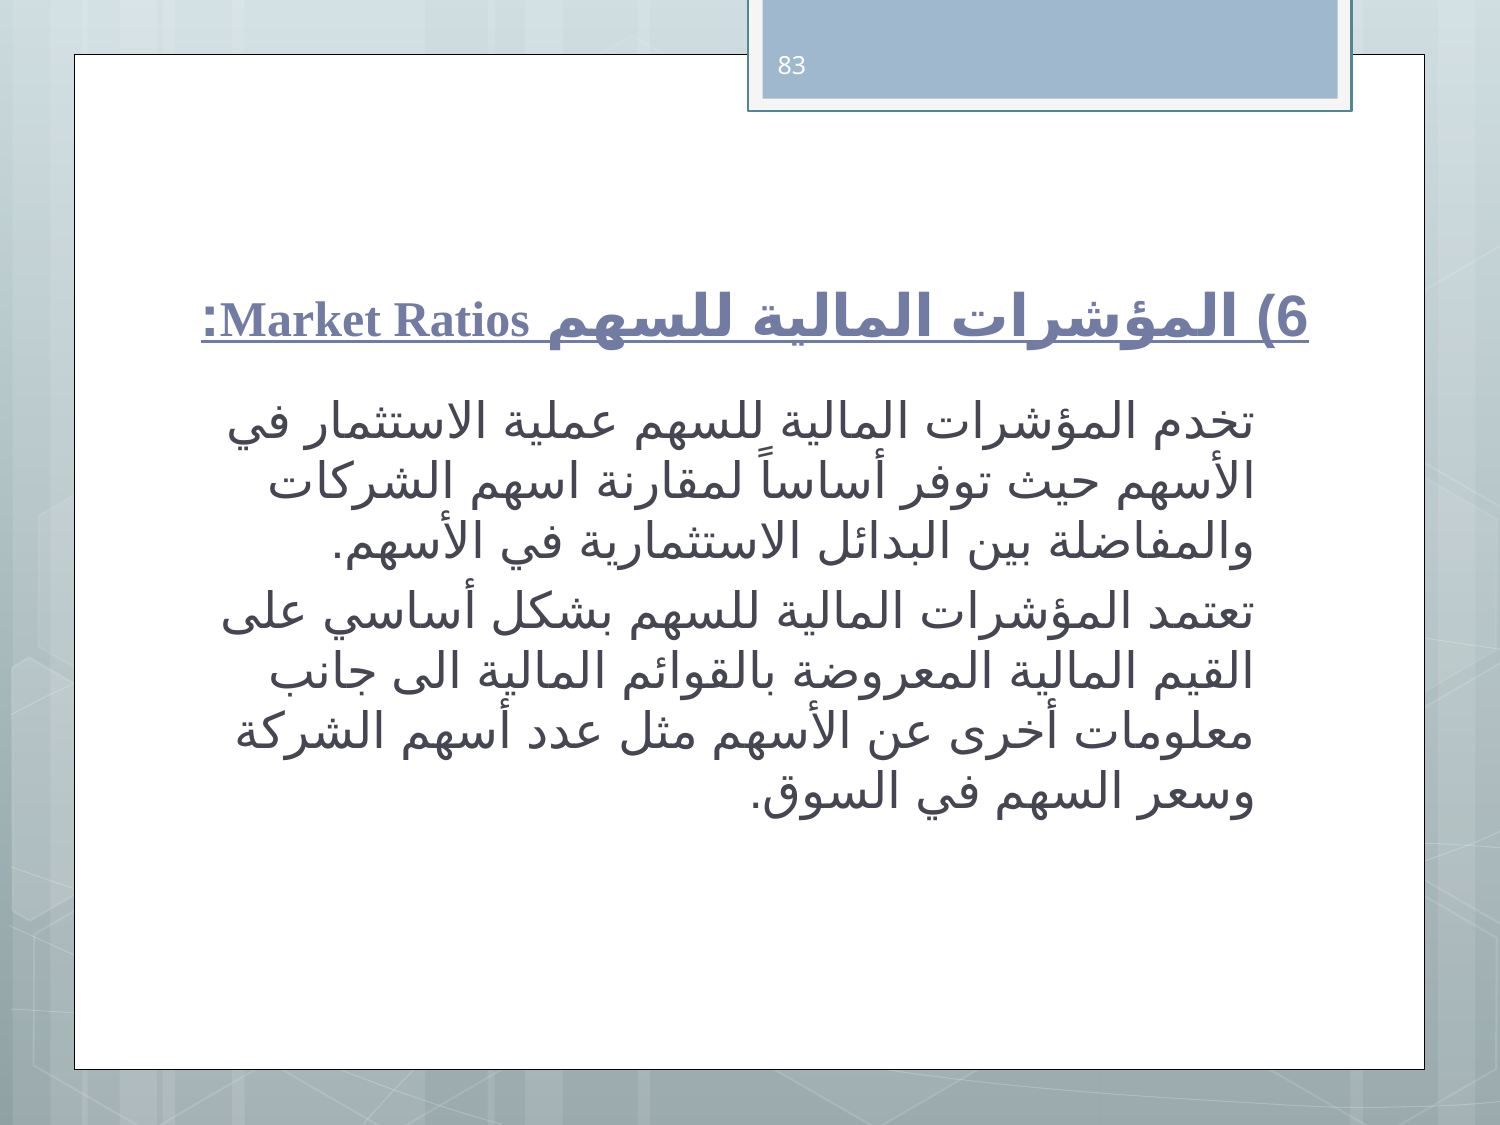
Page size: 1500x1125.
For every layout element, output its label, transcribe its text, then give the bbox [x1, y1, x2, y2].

title 6) المؤشرات المالية للسهم Market Ratios: [171, 168, 1324, 357]
slide_number 83 [762, 36, 982, 97]
list تخدم المؤشرات المالية للسهم عملية الاستثمار في الأسهم حيث توفر أساساً لمقارنة اسهم الشركات والمفاضلة بين البدائل الاستثمارية في الأسهم. تعتمد المؤشرات المالية للسهم بشكل أساسي على القيم المالية المعروضة بالقوائم المالية الى جانب معلومات أخرى عن الأسهم مثل عدد أسهم الشركة وسعر السهم في السوق. [171, 381, 1283, 957]
